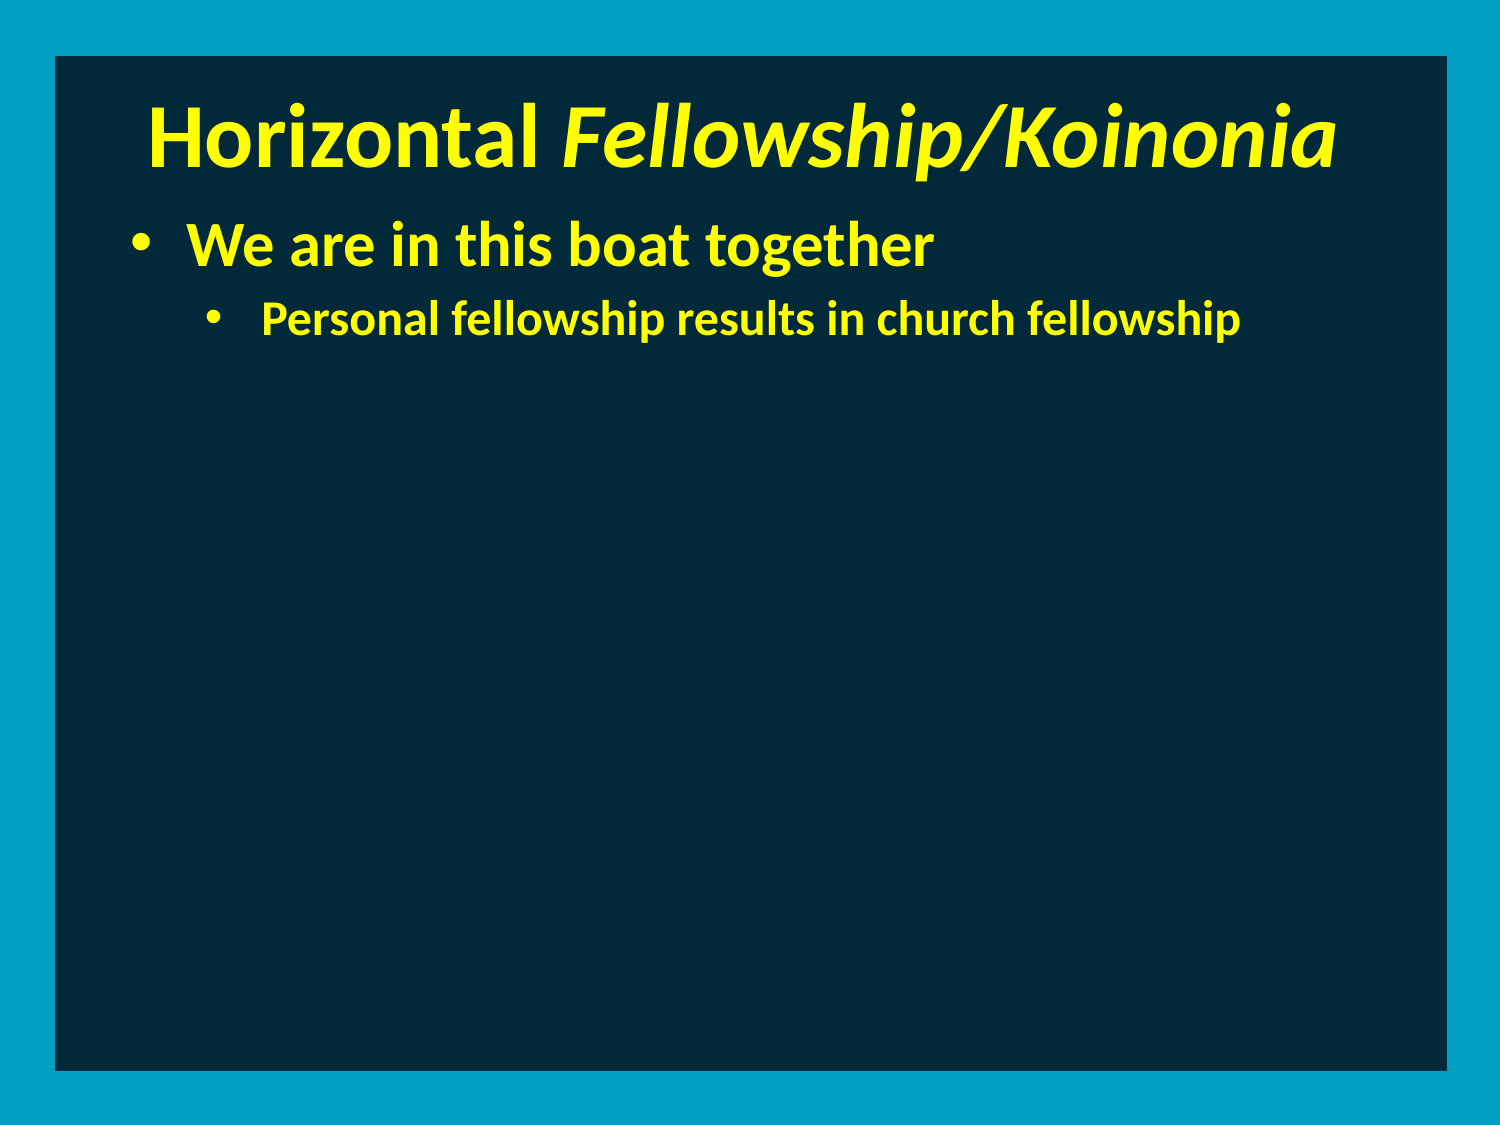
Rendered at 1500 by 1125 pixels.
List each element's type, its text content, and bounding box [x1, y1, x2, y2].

text_box Horizontal Fellowship/Koinonia We are in this boat together Personal fellowship results in church fellowship [58, 51, 1429, 354]
